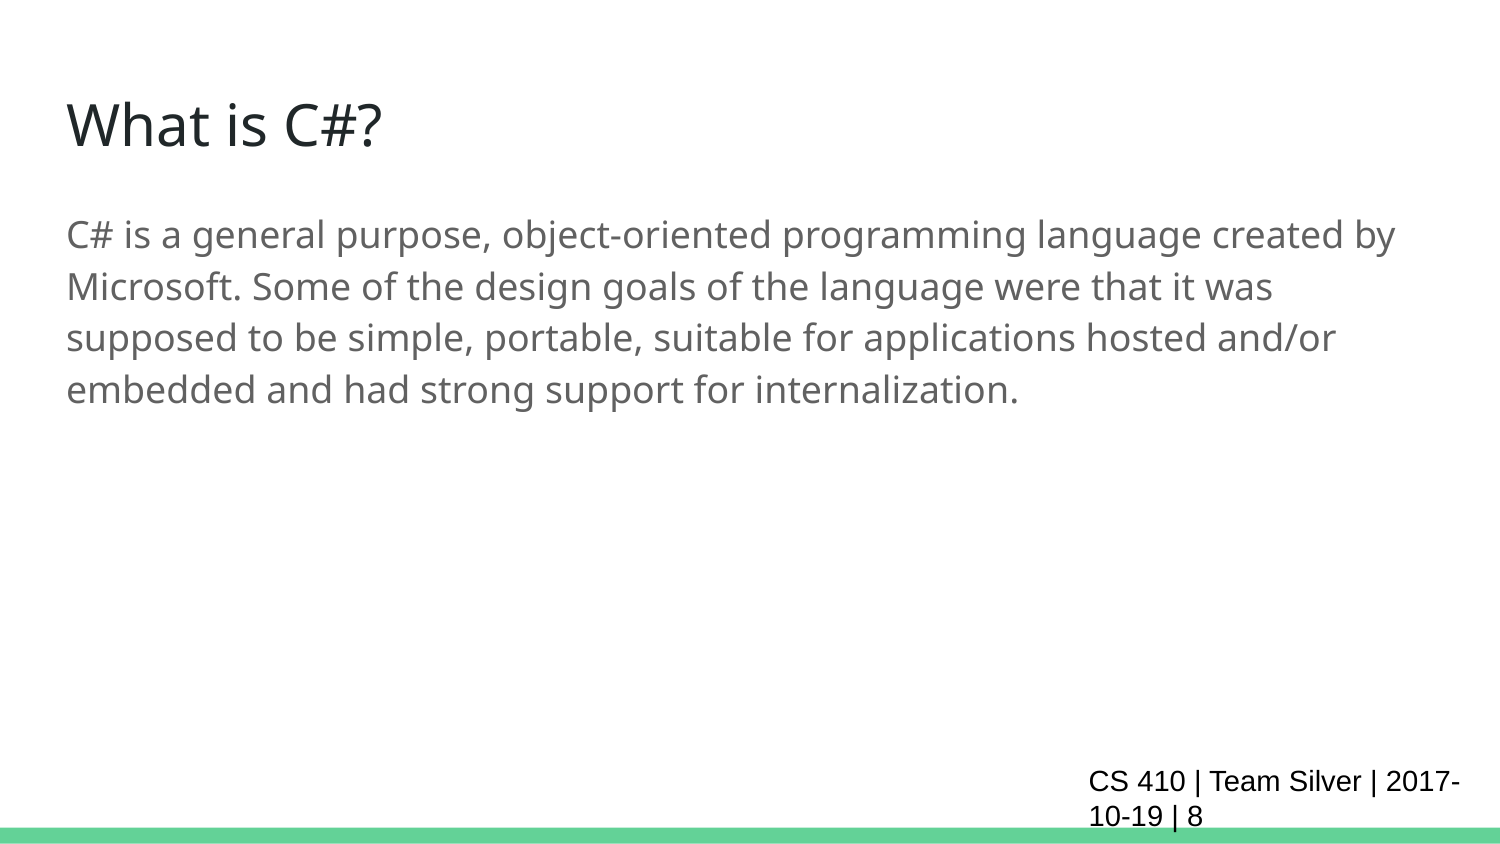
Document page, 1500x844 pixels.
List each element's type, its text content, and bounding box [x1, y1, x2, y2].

list C# is a general purpose, object-oriented programming language created by Microsoft. Some of the design goals of the language were that it was supposed to be simple, portable, suitable for applications hosted and/or embedded and had strong support for internalization. [51, 189, 1449, 750]
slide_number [1073, 764, 1480, 830]
title What is C#? [51, 72, 1449, 167]
